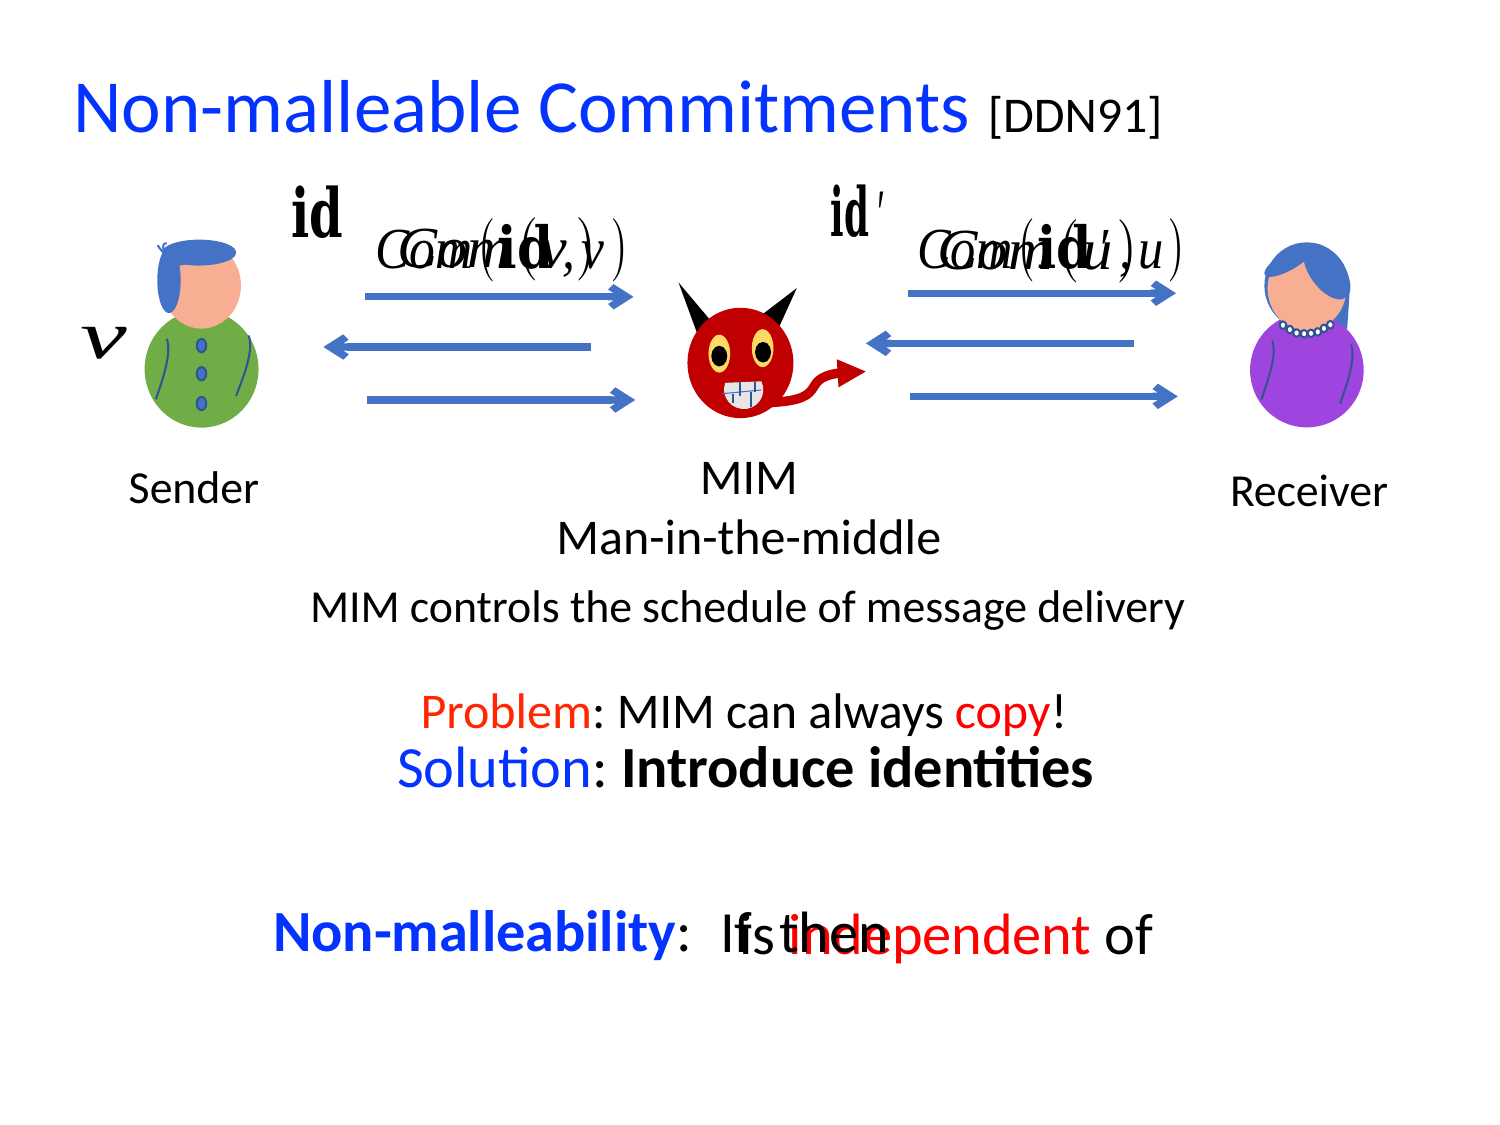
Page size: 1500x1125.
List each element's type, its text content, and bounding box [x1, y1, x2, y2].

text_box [684, 276, 866, 419]
text_box Sender [113, 450, 282, 521]
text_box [144, 239, 259, 428]
text_box Problem: MIM can always copy! [405, 671, 1116, 721]
text_box Receiver [1215, 452, 1427, 523]
text_box Non-malleability: [258, 885, 714, 971]
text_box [1250, 241, 1364, 428]
text_box Solution: Introduce identities [382, 721, 1118, 807]
text_box MIM Man-in-the-middle [534, 436, 963, 569]
text_box MIM controls the schedule of message delivery [295, 569, 1201, 640]
title Non-malleable Commitments [DDN91] [58, 59, 1353, 155]
